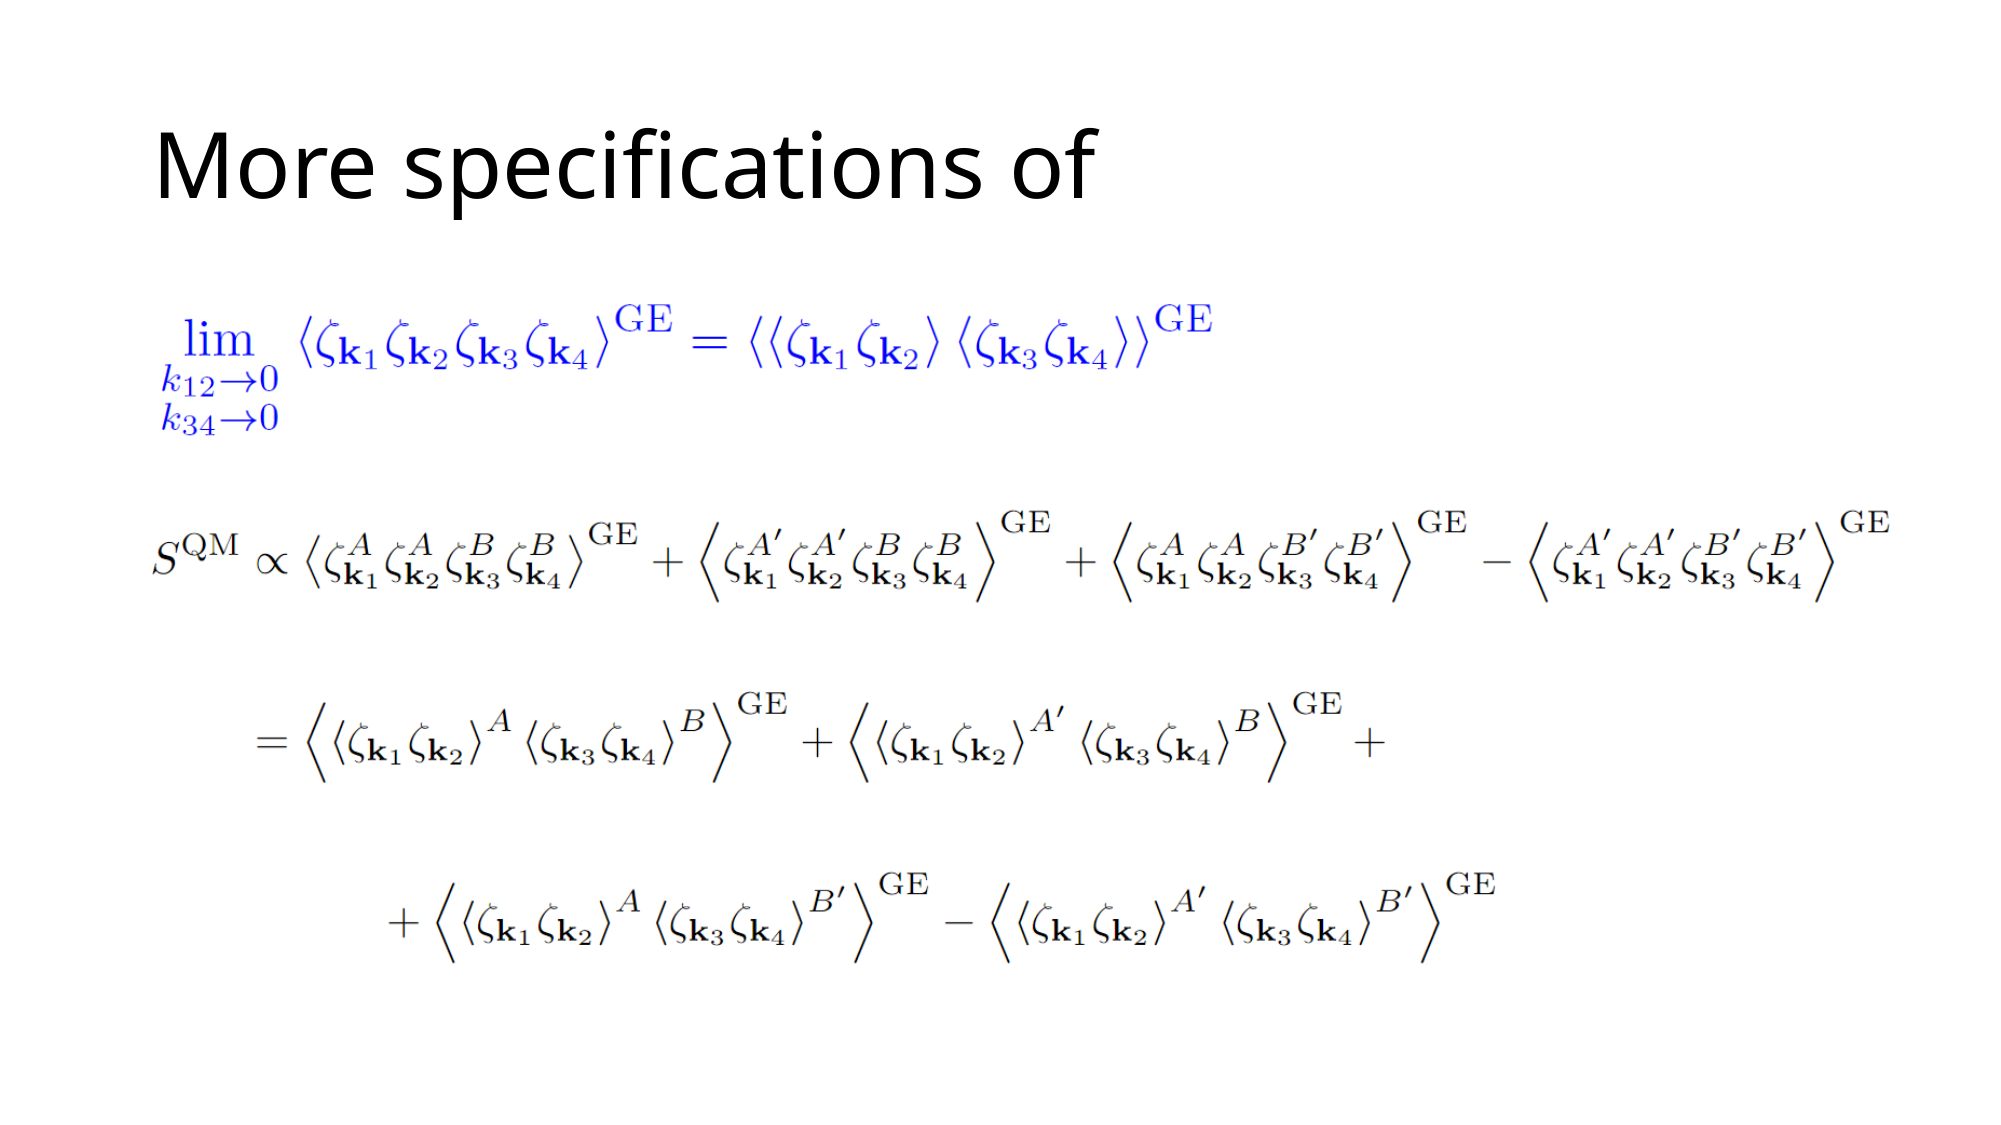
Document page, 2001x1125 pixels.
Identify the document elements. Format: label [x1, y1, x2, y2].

picture [136, 473, 1919, 999]
picture [136, 276, 1249, 451]
